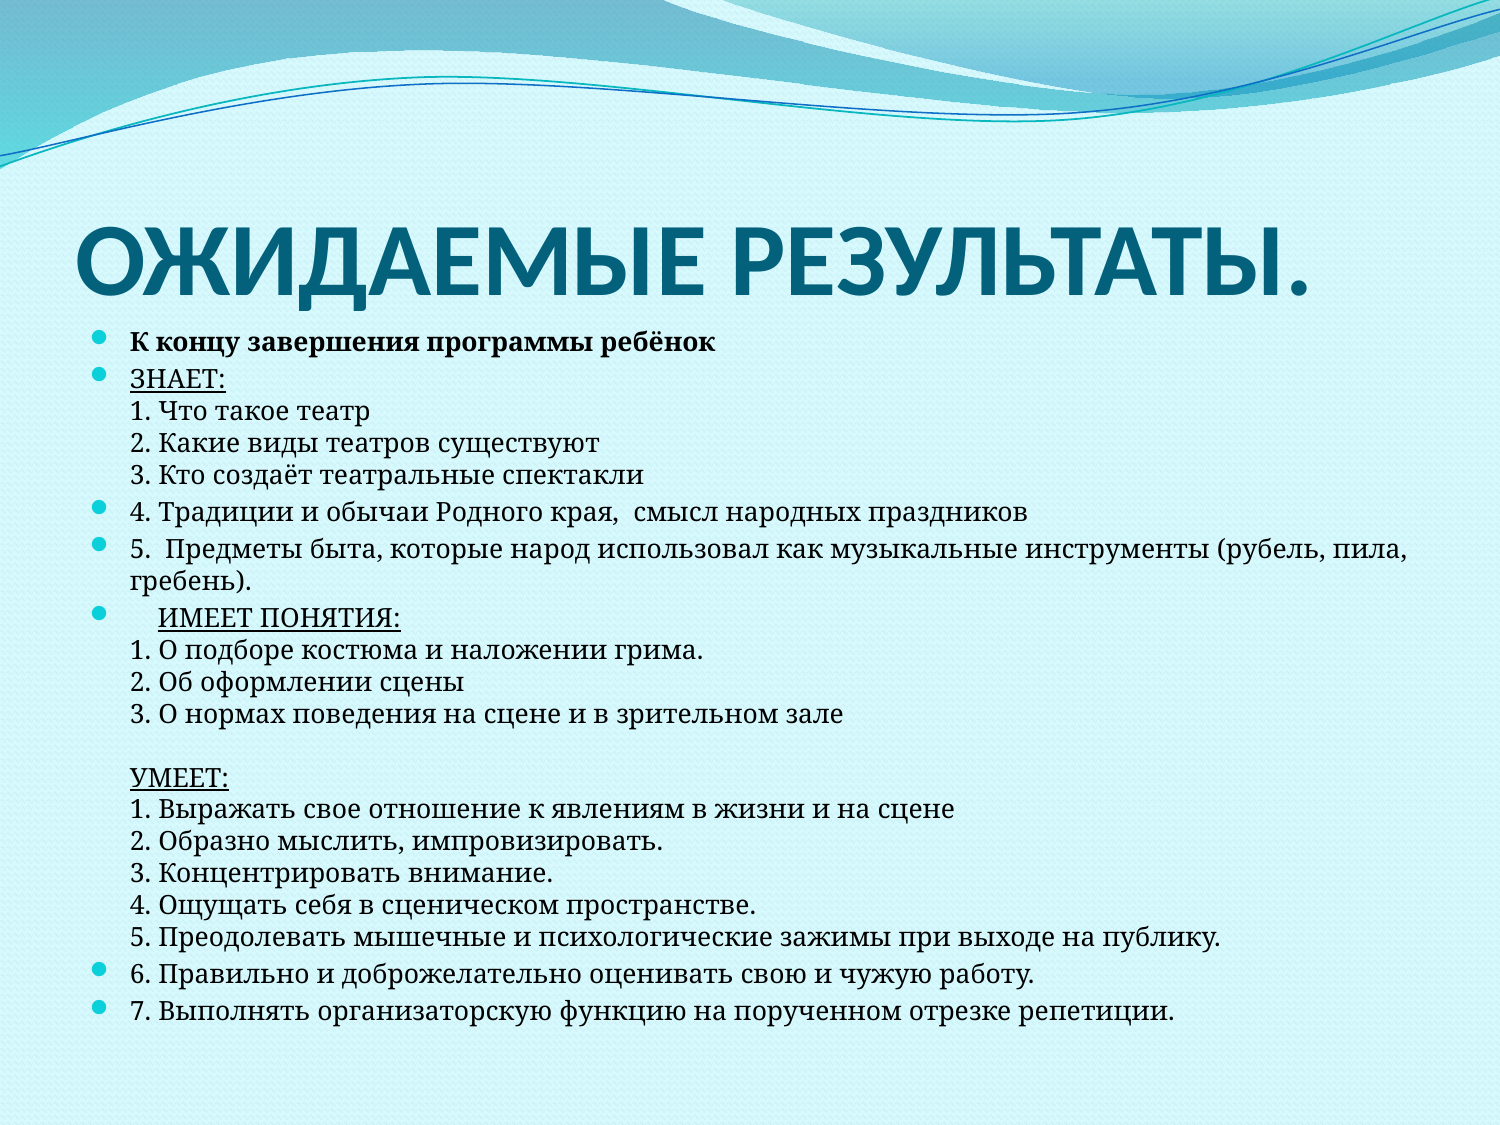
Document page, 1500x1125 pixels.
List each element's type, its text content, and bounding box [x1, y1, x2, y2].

list К концу завершения программы ребёнок ЗНАЕТ: 1. Что такое театр 2. Какие виды театров существуют 3. Кто создаёт театральные спектакли 4. Традиции и обычаи Родного края, смысл народных праздников 5. Предметы быта, которые народ использовал как музыкальные инструменты (рубель, пила, гребень). ИМЕЕТ ПОНЯТИЯ: 1. О подборе костюма и наложении грима. 2. Об оформлении сцены 3. О нормах поведения на сцене и в зрительном зале УМЕЕТ: 1. Выражать свое отношение к явлениям в жизни и на сцене 2. Образно мыслить, импровизировать. 3. Концентрировать внимание. 4. Ощущать себя в сценическом пространстве. 5. Преодолевать мышечные и психологические зажимы при выходе на публику. 6. Правильно и доброжелательно оценивать свою и чужую работу. 7. Выполнять организаторскую функцию на порученном отрезке репетиции. [75, 317, 1425, 1038]
title ОЖИДАЕМЫЕ РЕЗУЛЬТАТЫ. [75, 45, 1425, 317]
